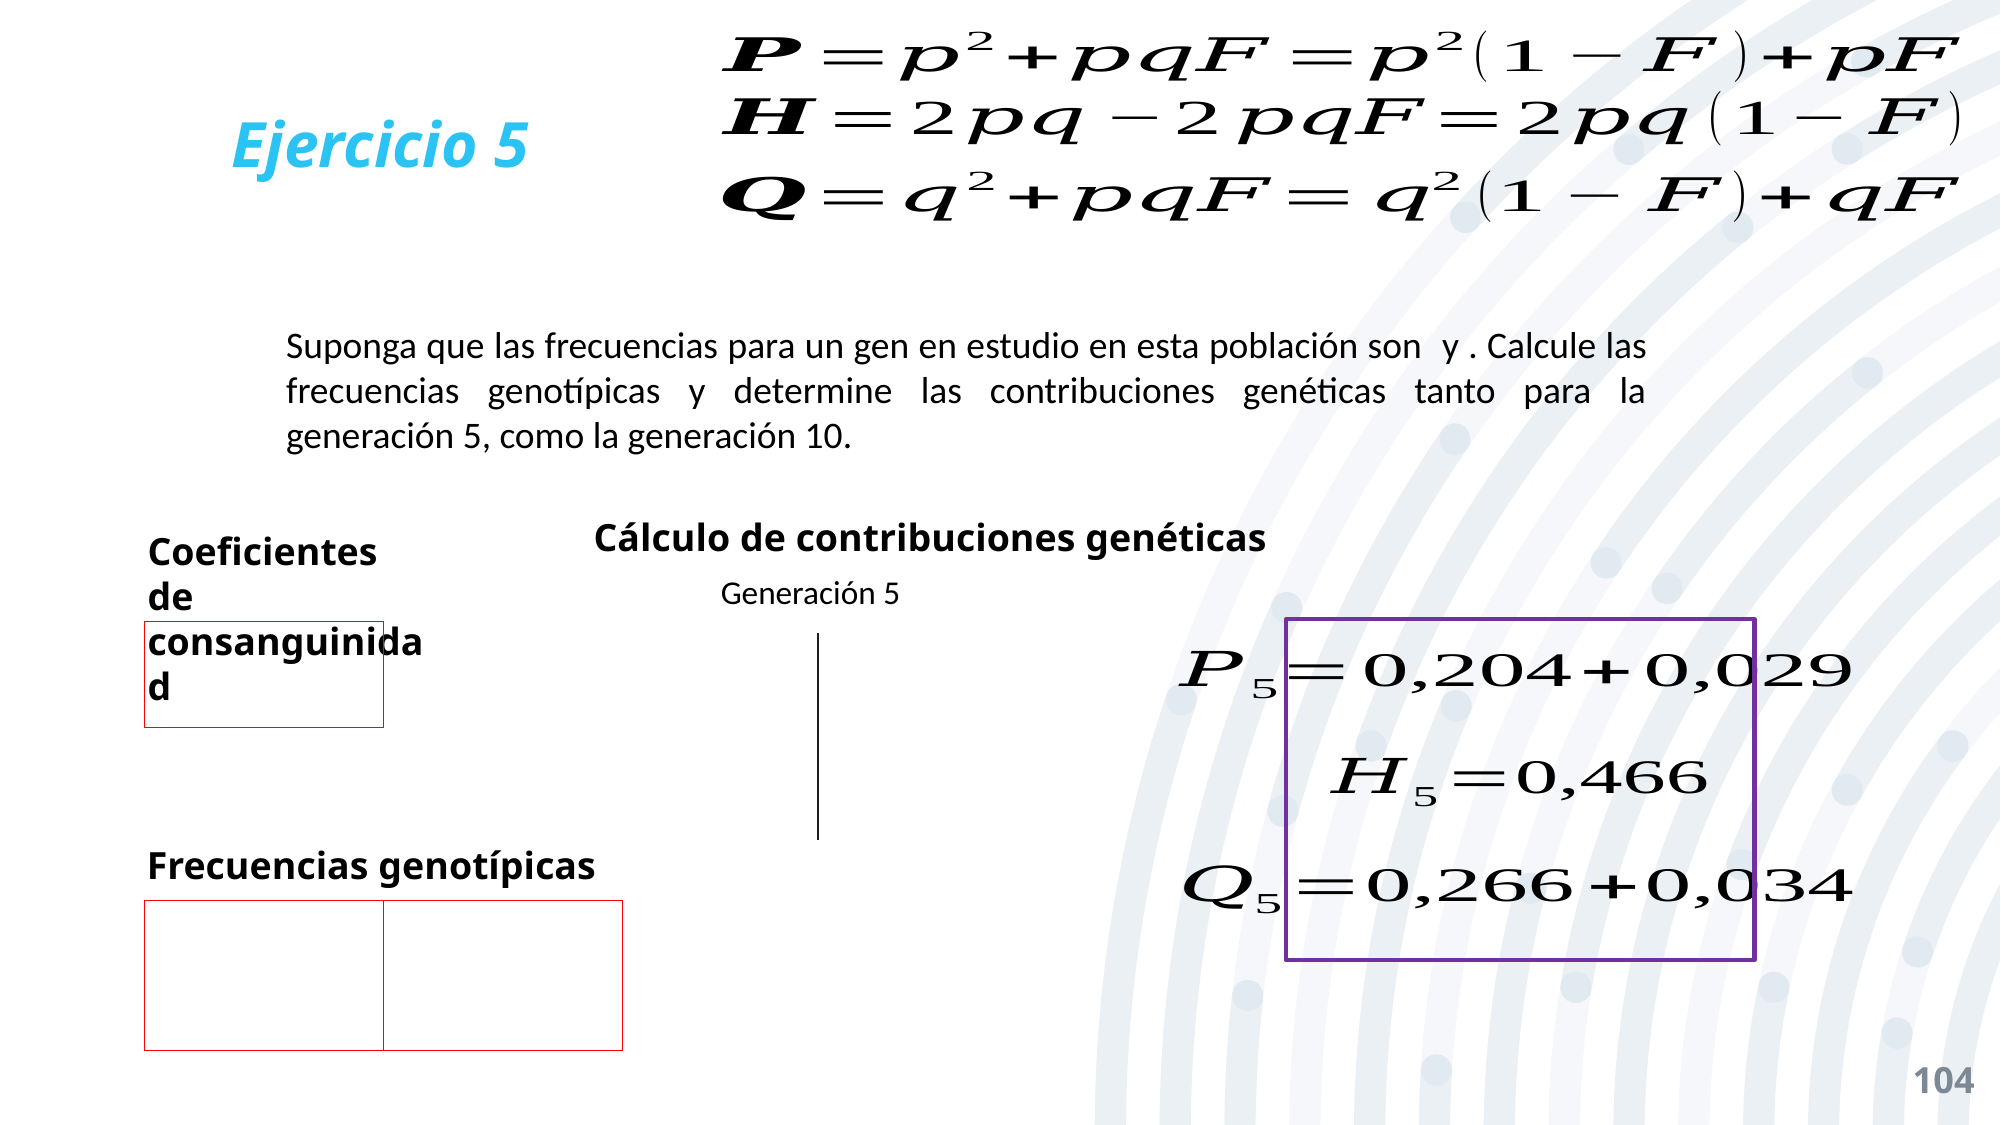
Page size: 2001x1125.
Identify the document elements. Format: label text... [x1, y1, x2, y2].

text_box Coeficientes de consanguinidad [132, 520, 446, 716]
text_box Ejercicio 5 [231, 0, 1769, 181]
text_box Frecuencias genotípicas [132, 834, 861, 895]
slide_number 104 [1854, 1038, 1975, 1125]
text_box [1284, 617, 1757, 962]
text_box Generación 5 [706, 563, 945, 619]
text_box Cálculo de contribuciones genéticas [578, 506, 1308, 566]
